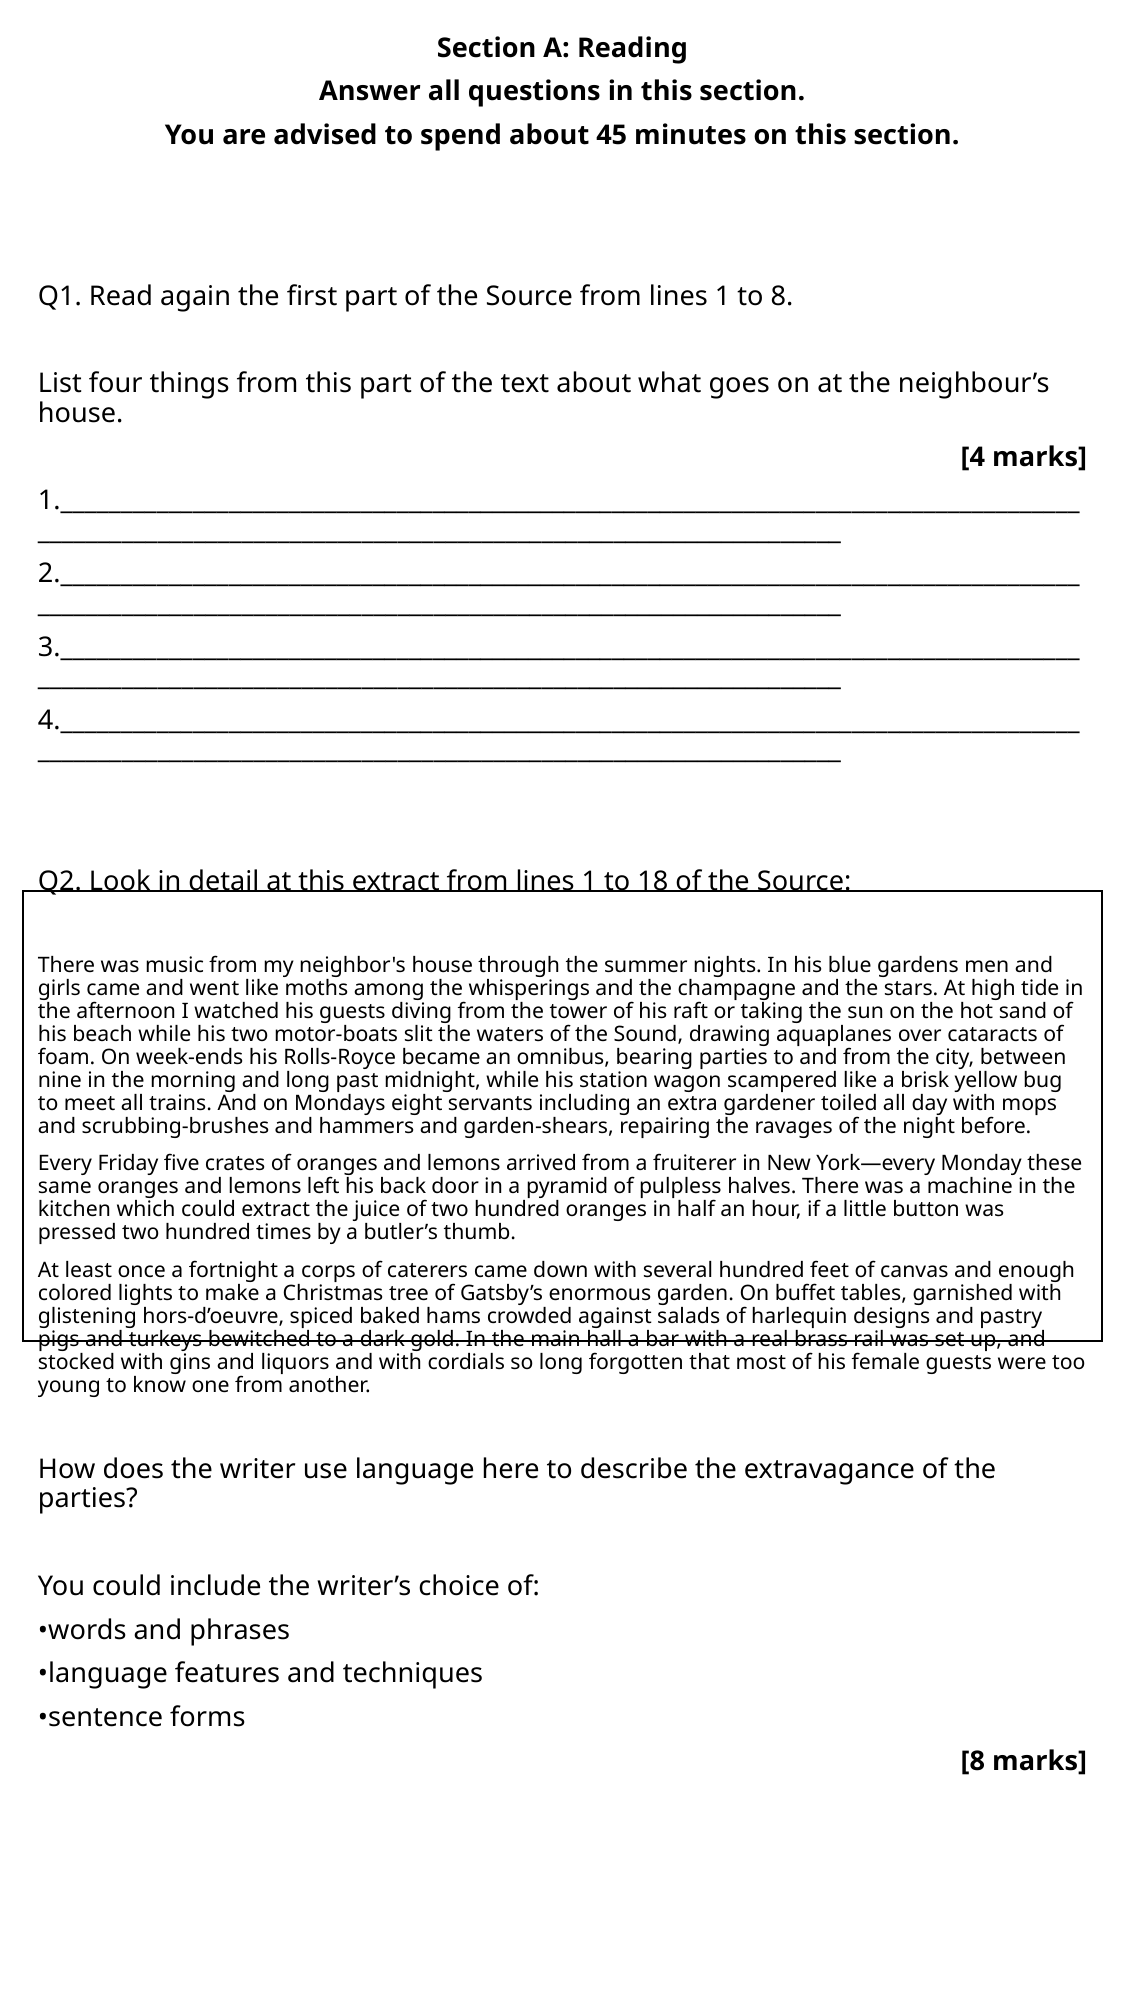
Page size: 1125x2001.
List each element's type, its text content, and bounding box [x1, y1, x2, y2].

text_box [22, 890, 1103, 1342]
list Section A: Reading Answer all questions in this section. You are advised to spend about 45 minutes on this section. Q1. Read again the first part of the Source from lines 1 to 8. List four things from this part of the text about what goes on at the neighbour’s house. [4 marks] 1.________________________________________________________________________________________________________________________________________________________ 2.________________________________________________________________________________________________________________________________________________________ 3.________________________________________________________________________________________________________________________________________________________ 4.________________________________________________________________________________________________________________________________________________________ Q2. Look in detail at this extract from lines 1 to 18 of the Source: There was music from my neighbor's house through the summer nights. In his blue gardens men and girls came and went like moths among the whisperings and the champagne and the stars. At high tide in the afternoon I watched his guests diving from the tower of his raft or taking the sun on the hot sand of his beach while his two motor-boats slit the waters of the Sound, drawing aquaplanes over cataracts of foam. On week-ends his Rolls-Royce became an omnibus, bearing parties to and from the city, between nine in the morning and long past midnight, while his station wagon scampered like a brisk yellow bug to meet all trains. And on Mondays eight servants including an extra gardener toiled all day with mops and scrubbing-brushes and hammers and garden-shears, repairing the ravages of the night before. Every Friday five crates of oranges and lemons arrived from a fruiterer in New York—every Monday these same oranges and lemons left his back door in a pyramid of pulpless halves. There was a machine in the kitchen which could extract the juice of two hundred oranges in half an hour, if a little button was pressed two hundred times by a butler’s thumb. At least once a fortnight a corps of caterers came down with several hundred feet of canvas and enough colored lights to make a Christmas tree of Gatsby’s enormous garden. On buffet tables, garnished with glistening hors-d’oeuvre, spiced baked hams crowded against salads of harlequin designs and pastry pigs and turkeys bewitched to a dark gold. In the main hall a bar with a real brass rail was set up, and stocked with gins and liquors and with cordials so long forgotten that most of his female guests were too young to know one from another. How does the writer use language here to describe the extravagance of the parties? You could include the writer’s choice of: •words and phrases •language features and techniques •sentence forms [8 marks] [22, 1342, 1103, 1802]
list Section A: Reading Answer all questions in this section. You are advised to spend about 45 minutes on this section. Q1. Read again the first part of the Source from lines 1 to 8. List four things from this part of the text about what goes on at the neighbour’s house. [4 marks] 1.________________________________________________________________________________________________________________________________________________________ 2.________________________________________________________________________________________________________________________________________________________ 3.________________________________________________________________________________________________________________________________________________________ 4.________________________________________________________________________________________________________________________________________________________ Q2. Look in detail at this extract from lines 1 to 18 of the Source: There was music from my neighbor's house through the summer nights. In his blue gardens men and girls came and went like moths among the whisperings and the champagne and the stars. At high tide in the afternoon I watched his guests diving from the tower of his raft or taking the sun on the hot sand of his beach while his two motor-boats slit the waters of the Sound, drawing aquaplanes over cataracts of foam. On week-ends his Rolls-Royce became an omnibus, bearing parties to and from the city, between nine in the morning and long past midnight, while his station wagon scampered like a brisk yellow bug to meet all trains. And on Mondays eight servants including an extra gardener toiled all day with mops and scrubbing-brushes and hammers and garden-shears, repairing the ravages of the night before. Every Friday five crates of oranges and lemons arrived from a fruiterer in New York—every Monday these same oranges and lemons left his back door in a pyramid of pulpless halves. There was a machine in the kitchen which could extract the juice of two hundred oranges in half an hour, if a little button was pressed two hundred times by a butler’s thumb. At least once a fortnight a corps of caterers came down with several hundred feet of canvas and enough colored lights to make a Christmas tree of Gatsby’s enormous garden. On buffet tables, garnished with glistening hors-d’oeuvre, spiced baked hams crowded against salads of harlequin designs and pastry pigs and turkeys bewitched to a dark gold. In the main hall a bar with a real brass rail was set up, and stocked with gins and liquors and with cordials so long forgotten that most of his female guests were too young to know one from another. How does the writer use language here to describe the extravagance of the parties? You could include the writer’s choice of: •words and phrases •language features and techniques •sentence forms [8 marks] [22, 26, 1103, 890]
